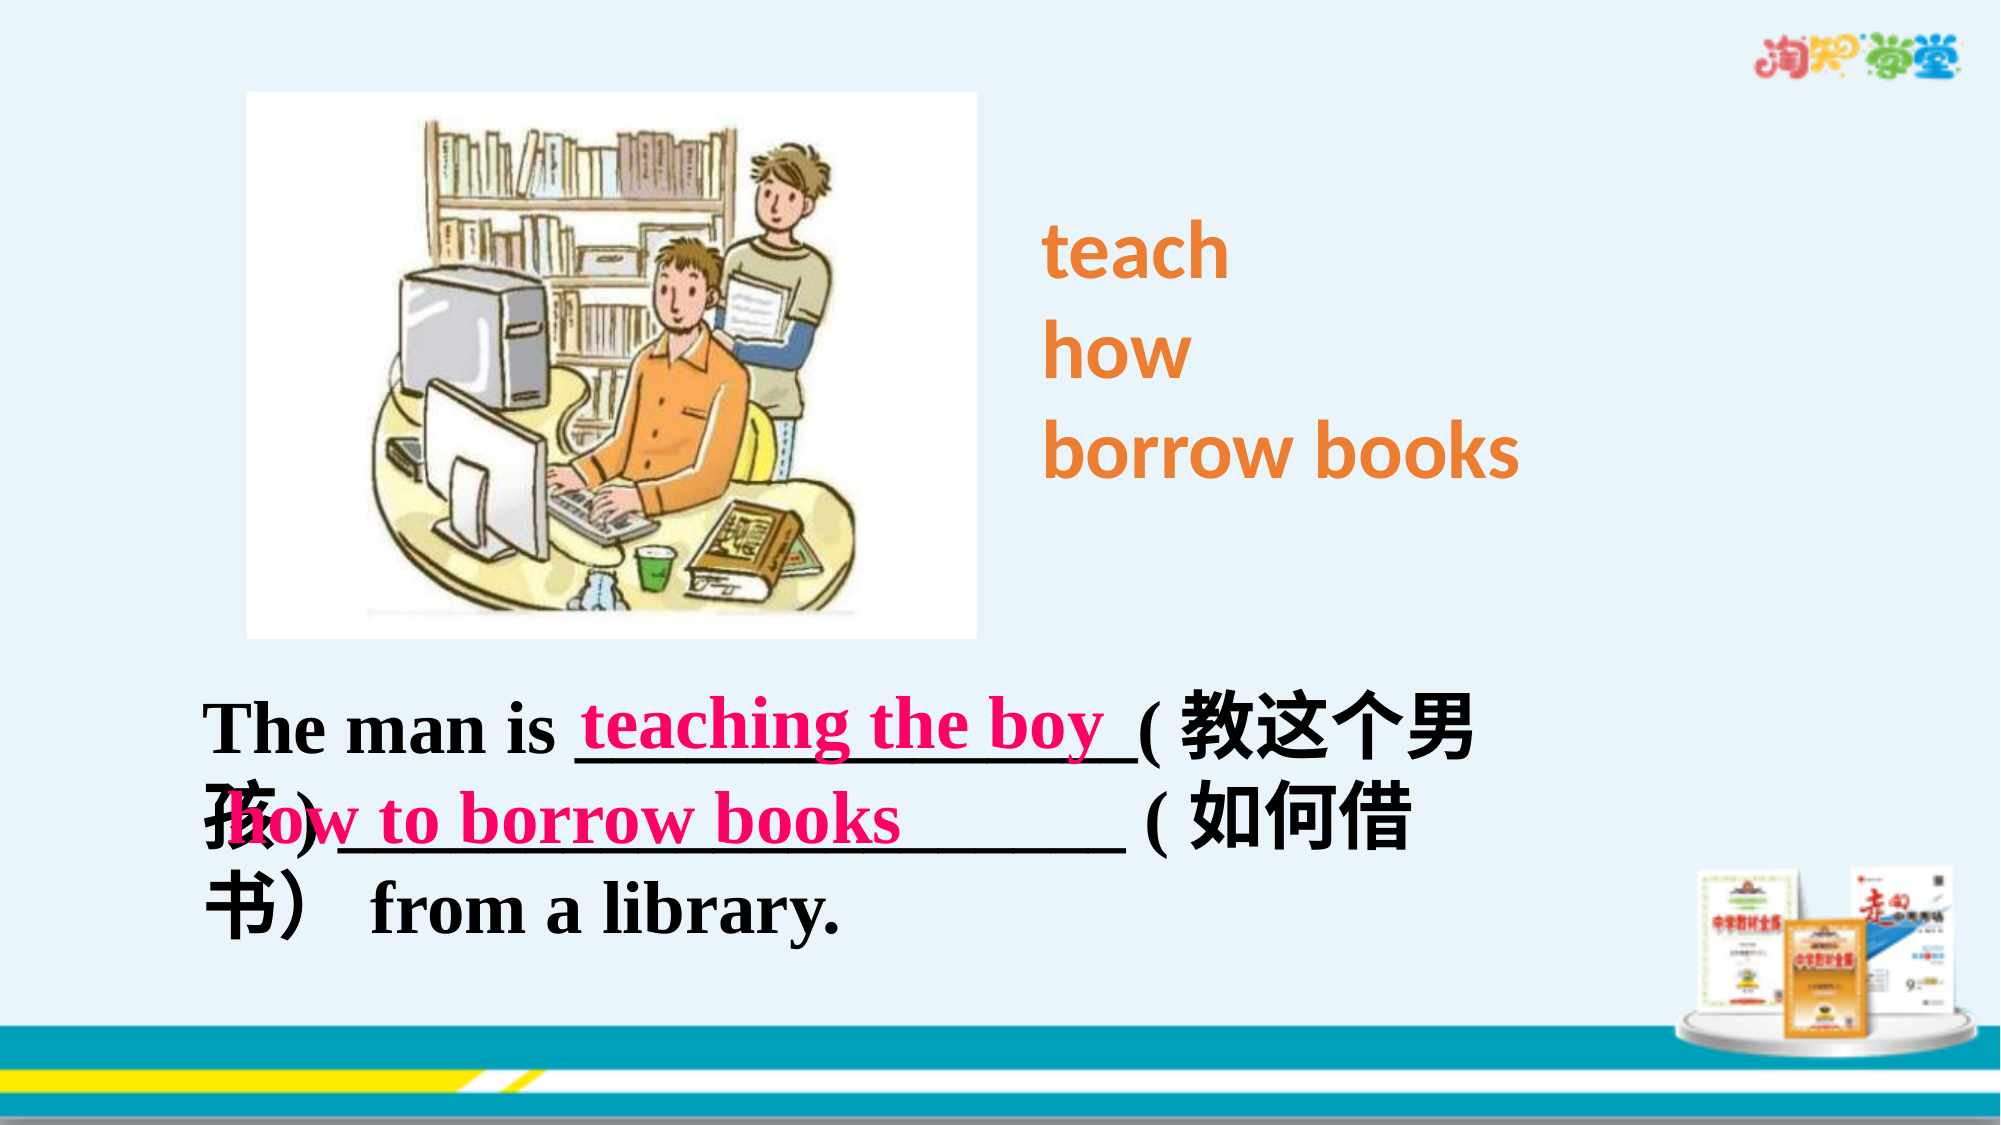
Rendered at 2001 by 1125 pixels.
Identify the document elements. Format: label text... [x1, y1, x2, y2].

text_box how to borrow books [211, 760, 998, 866]
text_box teach how borrow books [1026, 187, 1536, 503]
picture [0, 0, 2001, 1125]
text_box The man is _______________(教这个男孩) _____________________ (如何借书）from a library. [187, 671, 1570, 956]
text_box teaching the boy [565, 666, 1352, 772]
